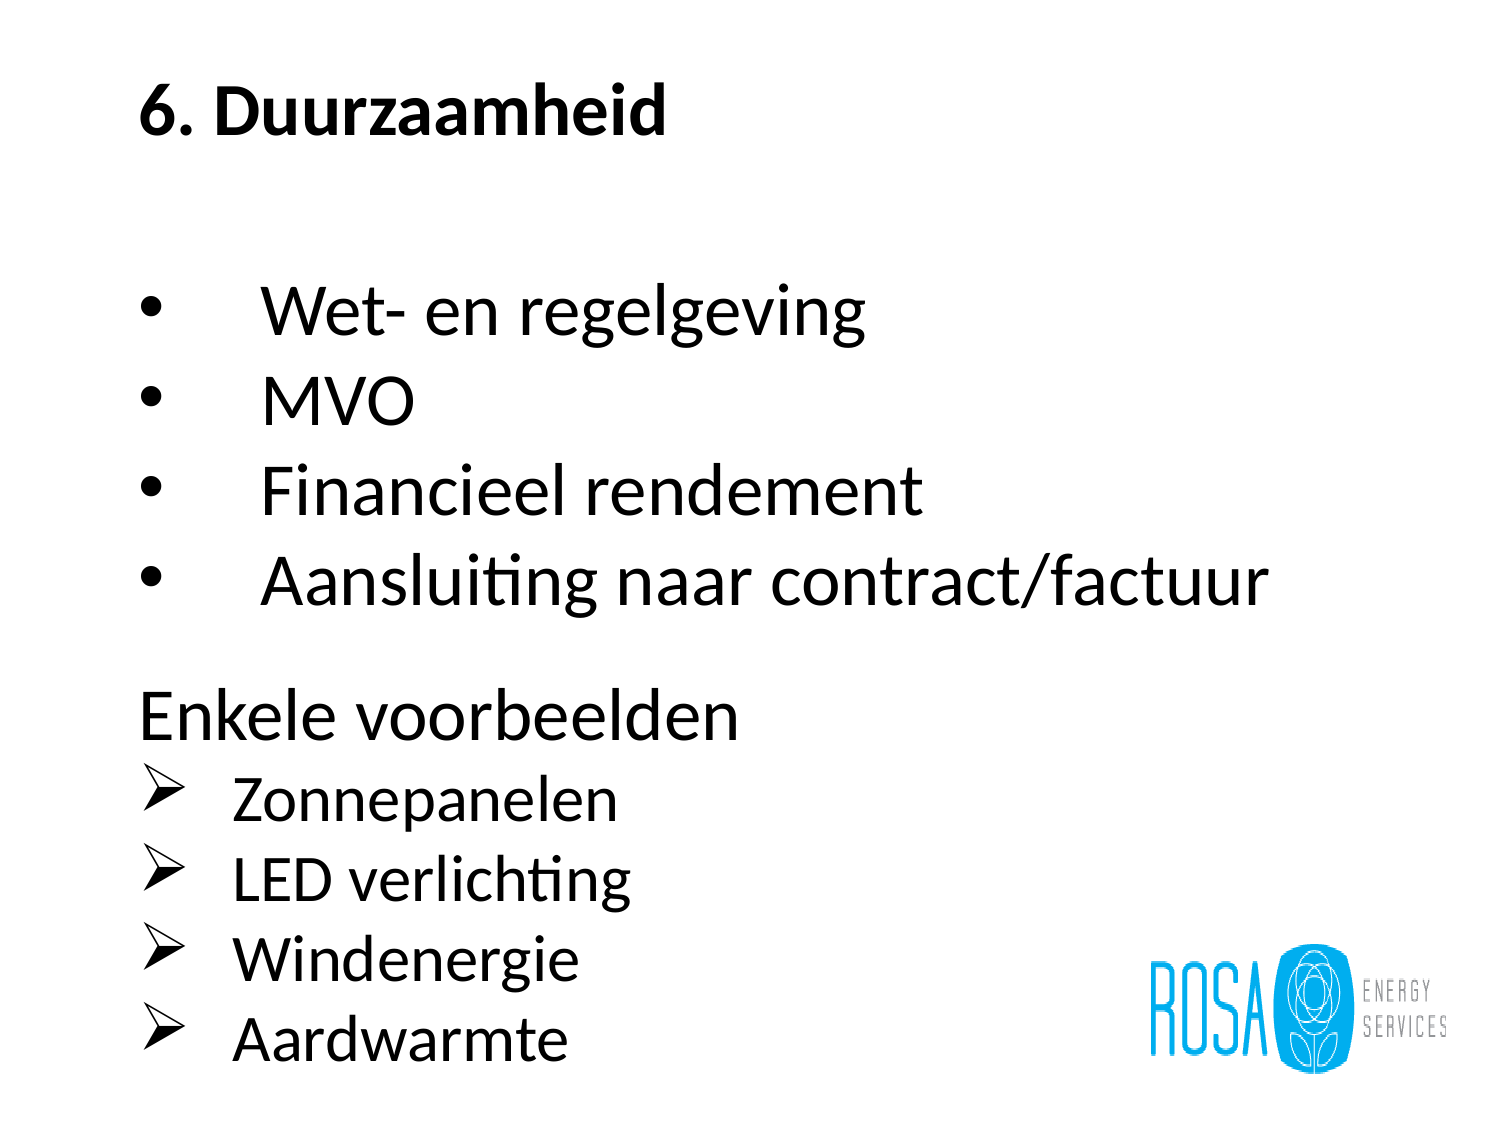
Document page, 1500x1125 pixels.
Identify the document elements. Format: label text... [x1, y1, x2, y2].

text_box 6. Duurzaamheid Wet- en regelgeving MVO Financieel rendement Aansluiting naar contract/factuur Enkele voorbeelden Zonnepanelen LED verlichting Windenergie Aardwarmte [123, 52, 1446, 1125]
picture [1151, 944, 1447, 1074]
picture [1156, 968, 1169, 1004]
